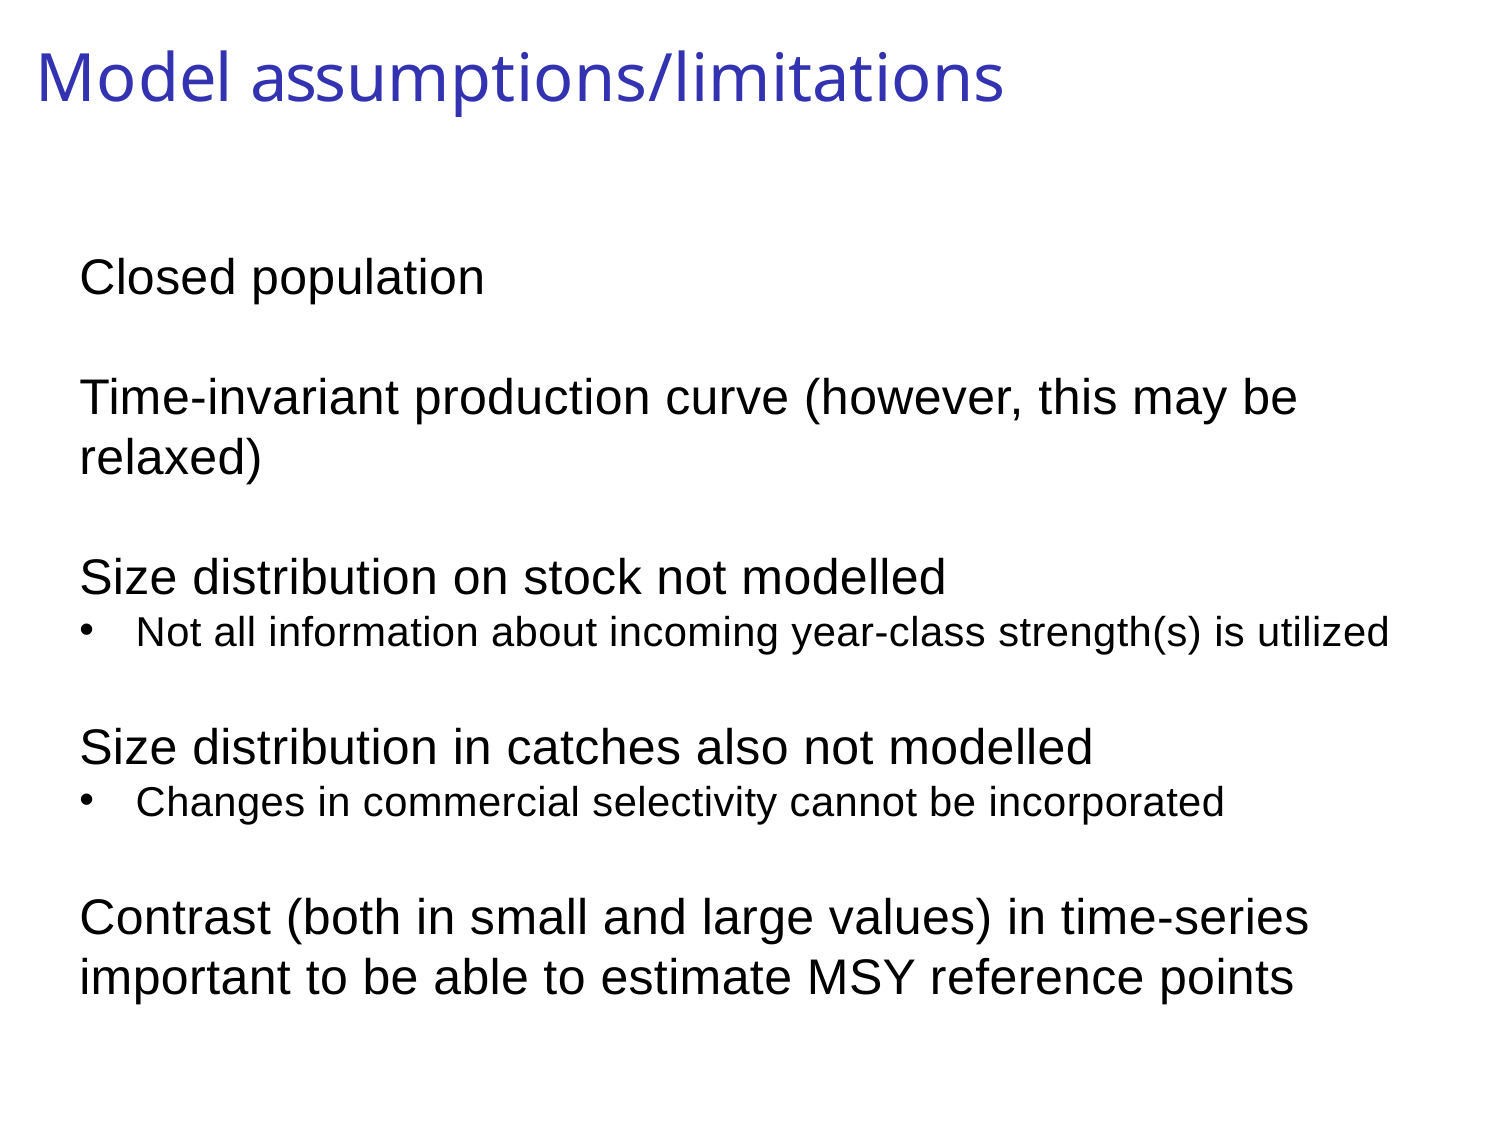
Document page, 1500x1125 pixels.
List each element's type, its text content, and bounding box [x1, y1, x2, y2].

list Closed population Time-invariant production curve (however, this may be relaxed) Size distribution on stock not modelled Not all information about incoming year-class strength(s) is utilized Size distribution in catches also not modelled Changes in commercial selectivity cannot be incorporated Contrast (both in small and large values) in time-series important to be able to estimate MSY reference points [50, 174, 1450, 1005]
title Model assumptions/limitations [31, 34, 1469, 223]
